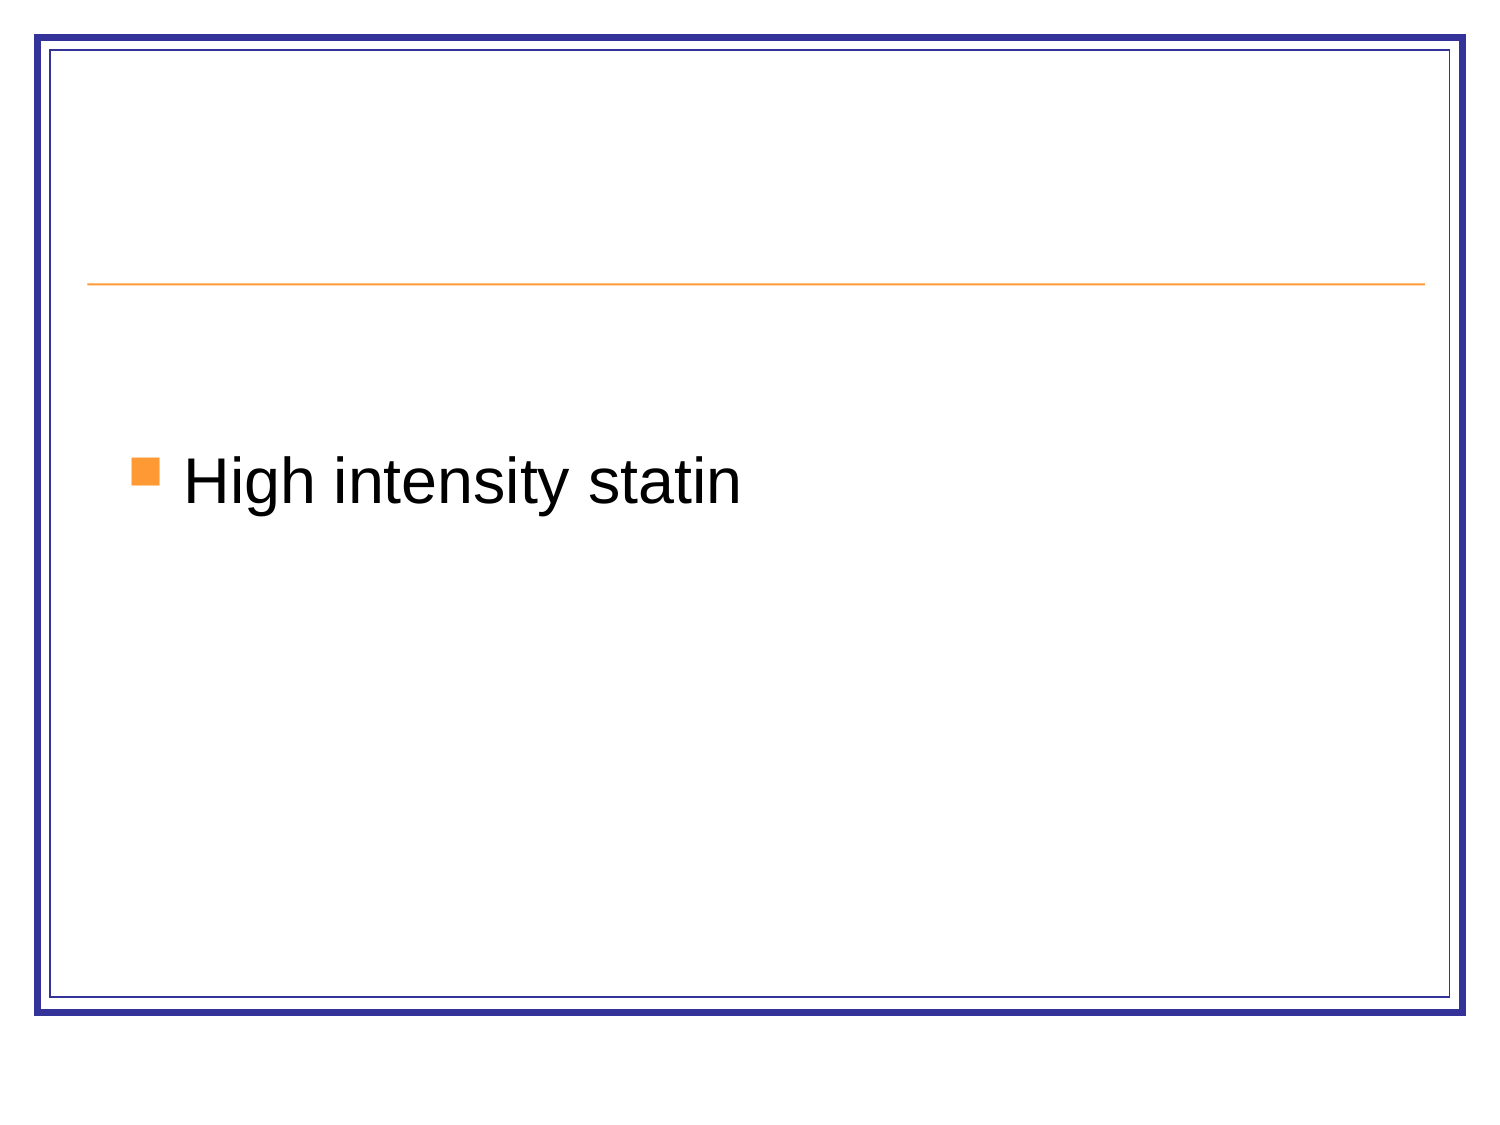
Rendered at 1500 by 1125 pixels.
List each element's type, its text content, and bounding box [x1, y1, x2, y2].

list High intensity statin [112, 431, 1388, 854]
